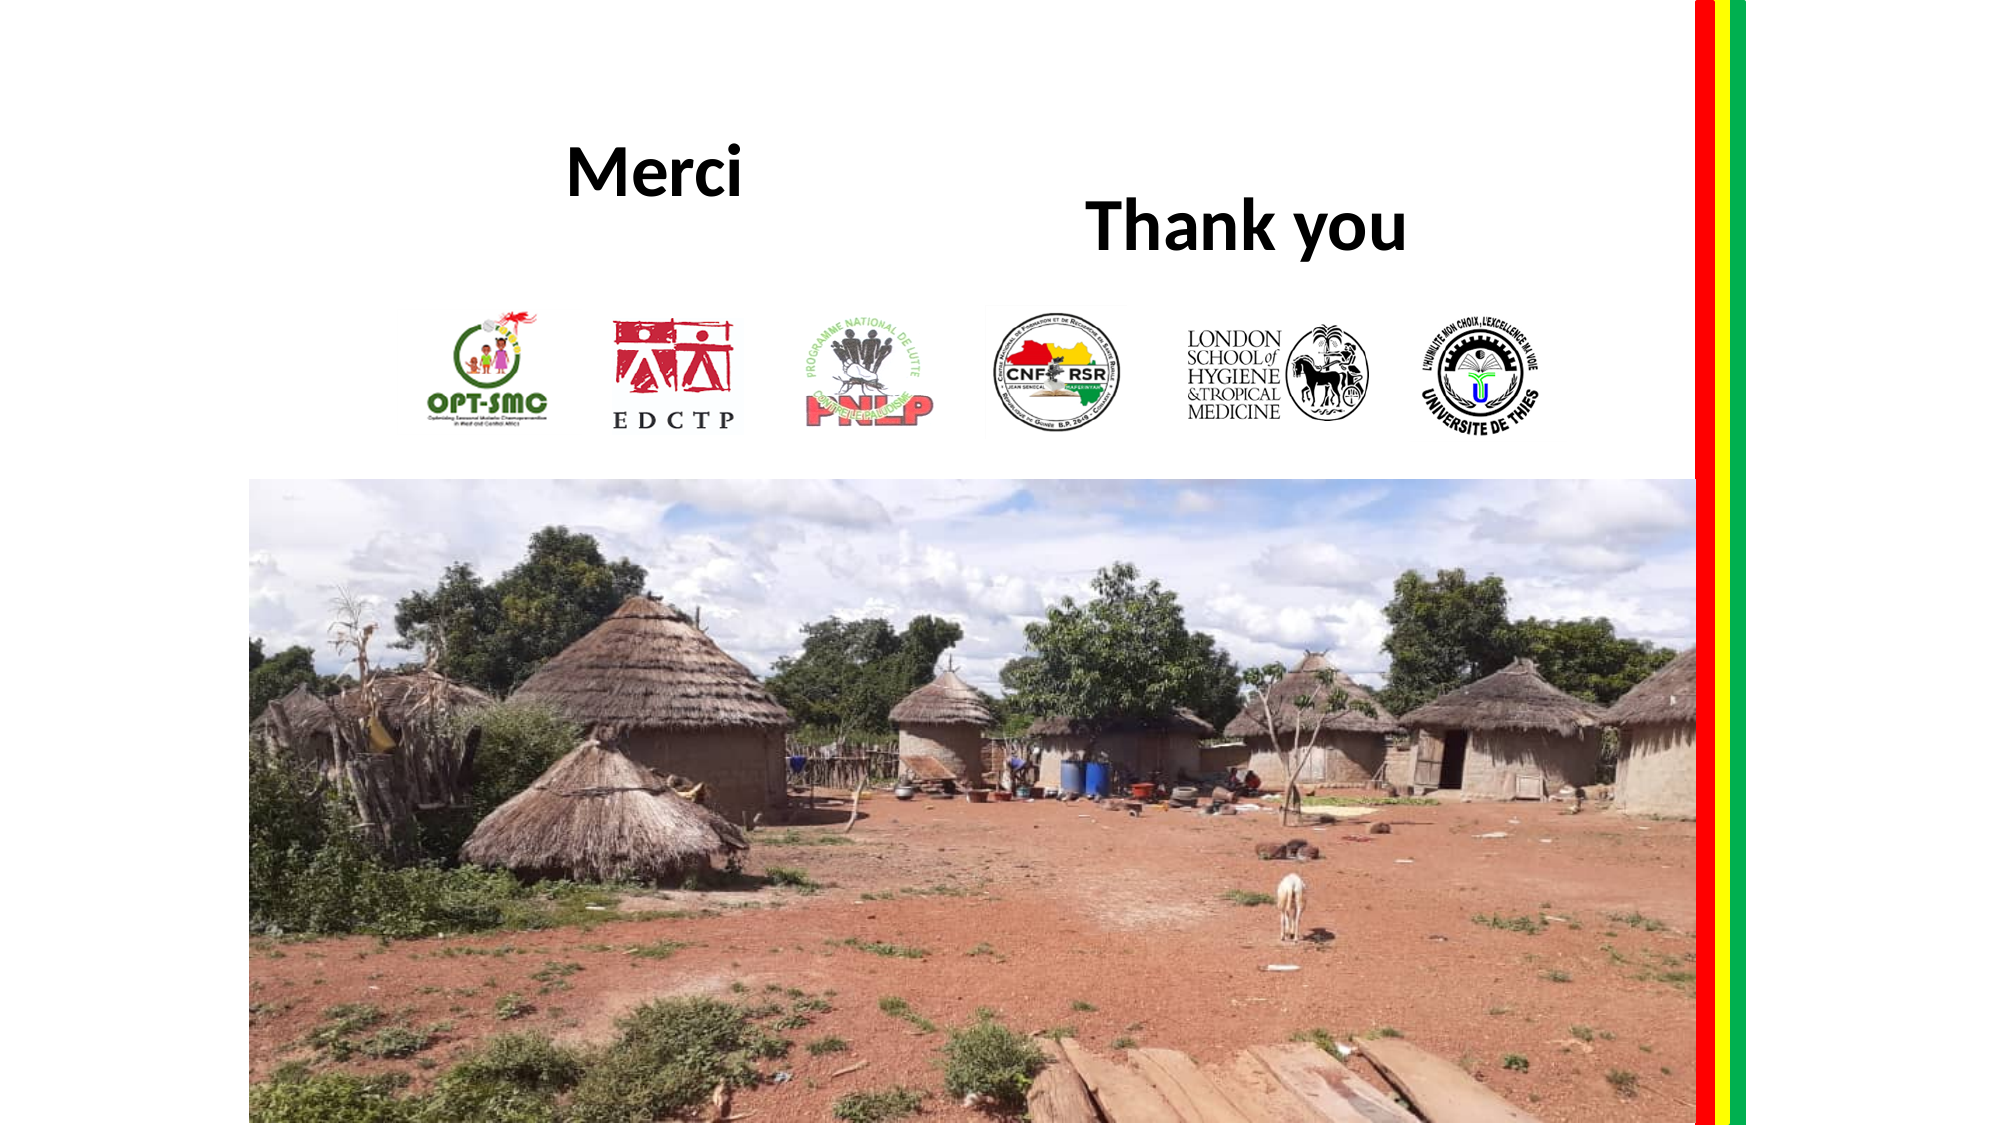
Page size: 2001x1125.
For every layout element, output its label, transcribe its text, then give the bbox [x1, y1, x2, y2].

text_box Thank you [1070, 168, 1437, 274]
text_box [1696, 0, 1745, 1125]
picture [249, 479, 1697, 1123]
picture [397, 305, 1568, 442]
text_box Merci [551, 113, 847, 219]
